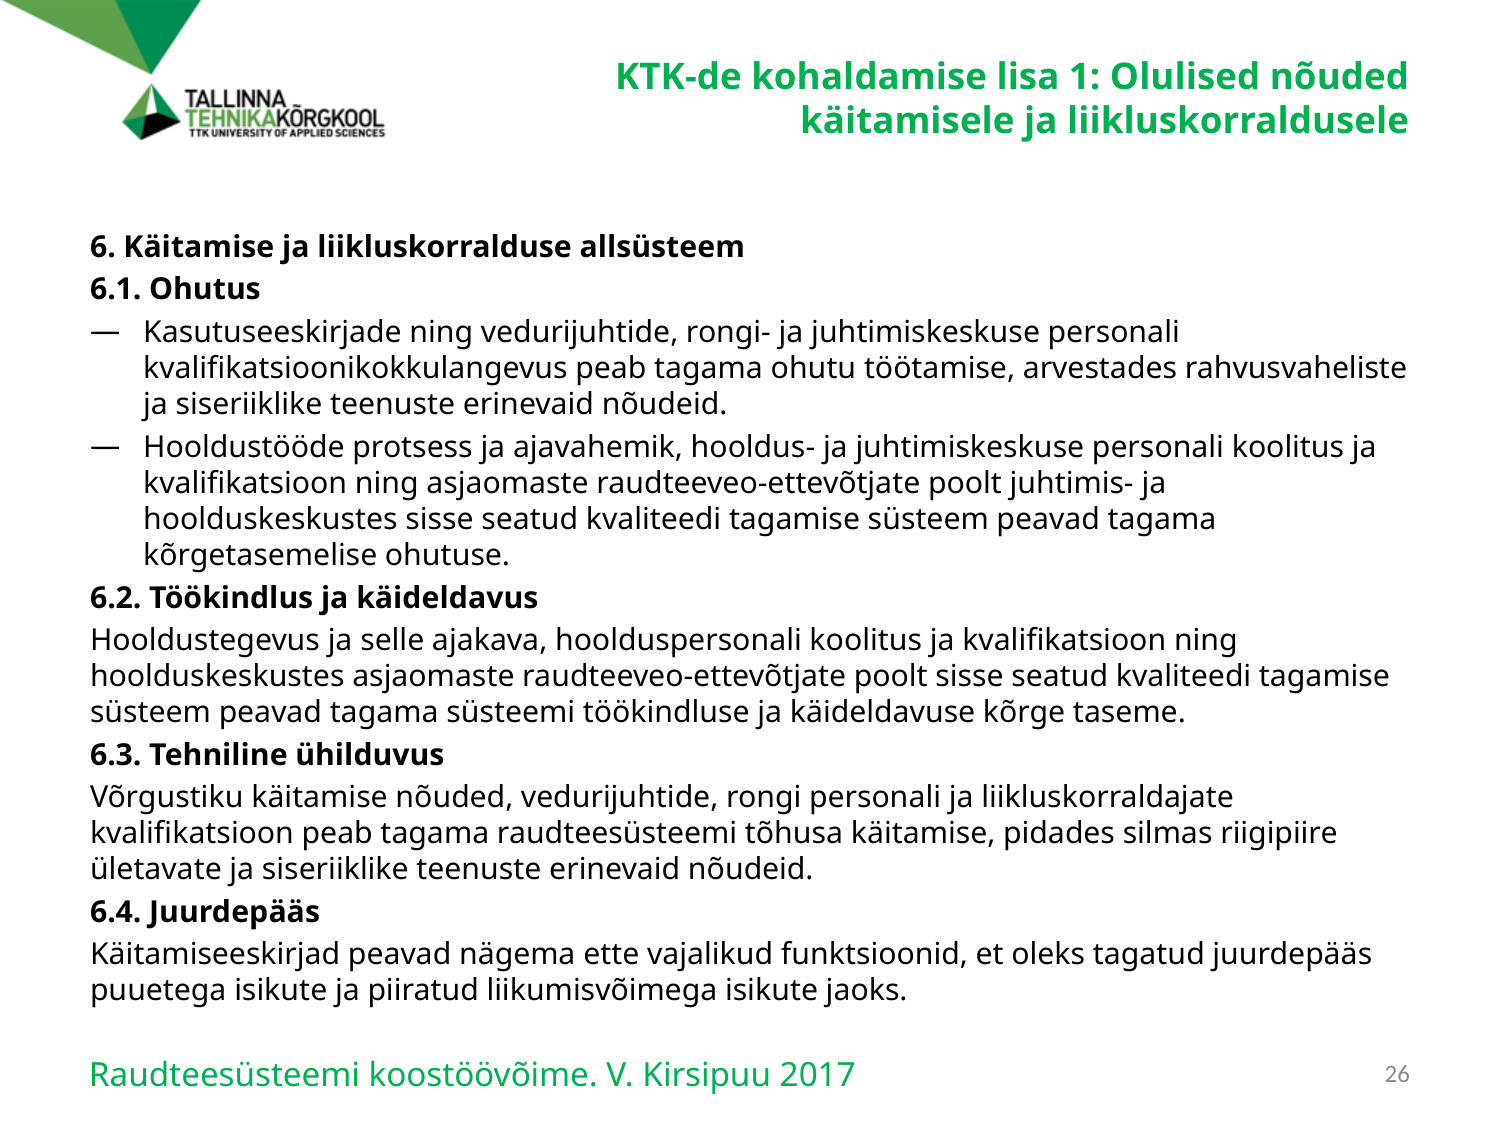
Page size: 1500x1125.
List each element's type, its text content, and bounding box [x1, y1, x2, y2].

picture [0, 0, 1500, 1125]
footer Raudteesüsteemi koostöövõime. V. Kirsipuu 2017 [74, 1042, 1093, 1103]
list 6. Käitamise ja liikluskorralduse allsüsteem 6.1. Ohutus Kasutuseeskirjade ning vedurijuhtide, rongi- ja juhtimiskeskuse personali kvalifikatsioonikokkulangevus peab tagama ohutu töötamise, arvestades rahvusvaheliste ja siseriiklike teenuste erinevaid nõudeid. Hooldustööde protsess ja ajavahemik, hooldus- ja juhtimiskeskuse personali koolitus ja kvalifikatsioon ning asjaomaste raudteeveo-ettevõtjate poolt juhtimis- ja hoolduskeskustes sisse seatud kvaliteedi tagamise süsteem peavad tagama kõrgetasemelise ohutuse. 6.2. Töökindlus ja käideldavus Hooldustegevus ja selle ajakava, hoolduspersonali koolitus ja kvalifikatsioon ning hoolduskeskustes asjaomaste raudteeveo-ettevõtjate poolt sisse seatud kvaliteedi tagamise süsteem peavad tagama süsteemi töökindluse ja käideldavuse kõrge taseme. 6.3. Tehniline ühilduvus Võrgustiku käitamise nõuded, vedurijuhtide, rongi personali ja liikluskorraldajate kvalifikatsioon peab tagama raudteesüsteemi tõhusa käitamise, pidades silmas riigipiire ületavate ja siseriiklike teenuste erinevaid nõudeid. 6.4. Juurdepääs Käitamiseeskirjad peavad nägema ette vajalikud funktsioonid, et oleks tagatud juurdepääs puuetega isikute ja piiratud liikumisvõimega isikute jaoks. [75, 219, 1425, 1024]
slide_number 26 [1364, 1042, 1425, 1103]
title KTK-de kohaldamise lisa 1: Olulised nõuded käitamisele ja liikluskorraldusele [466, 45, 1425, 149]
